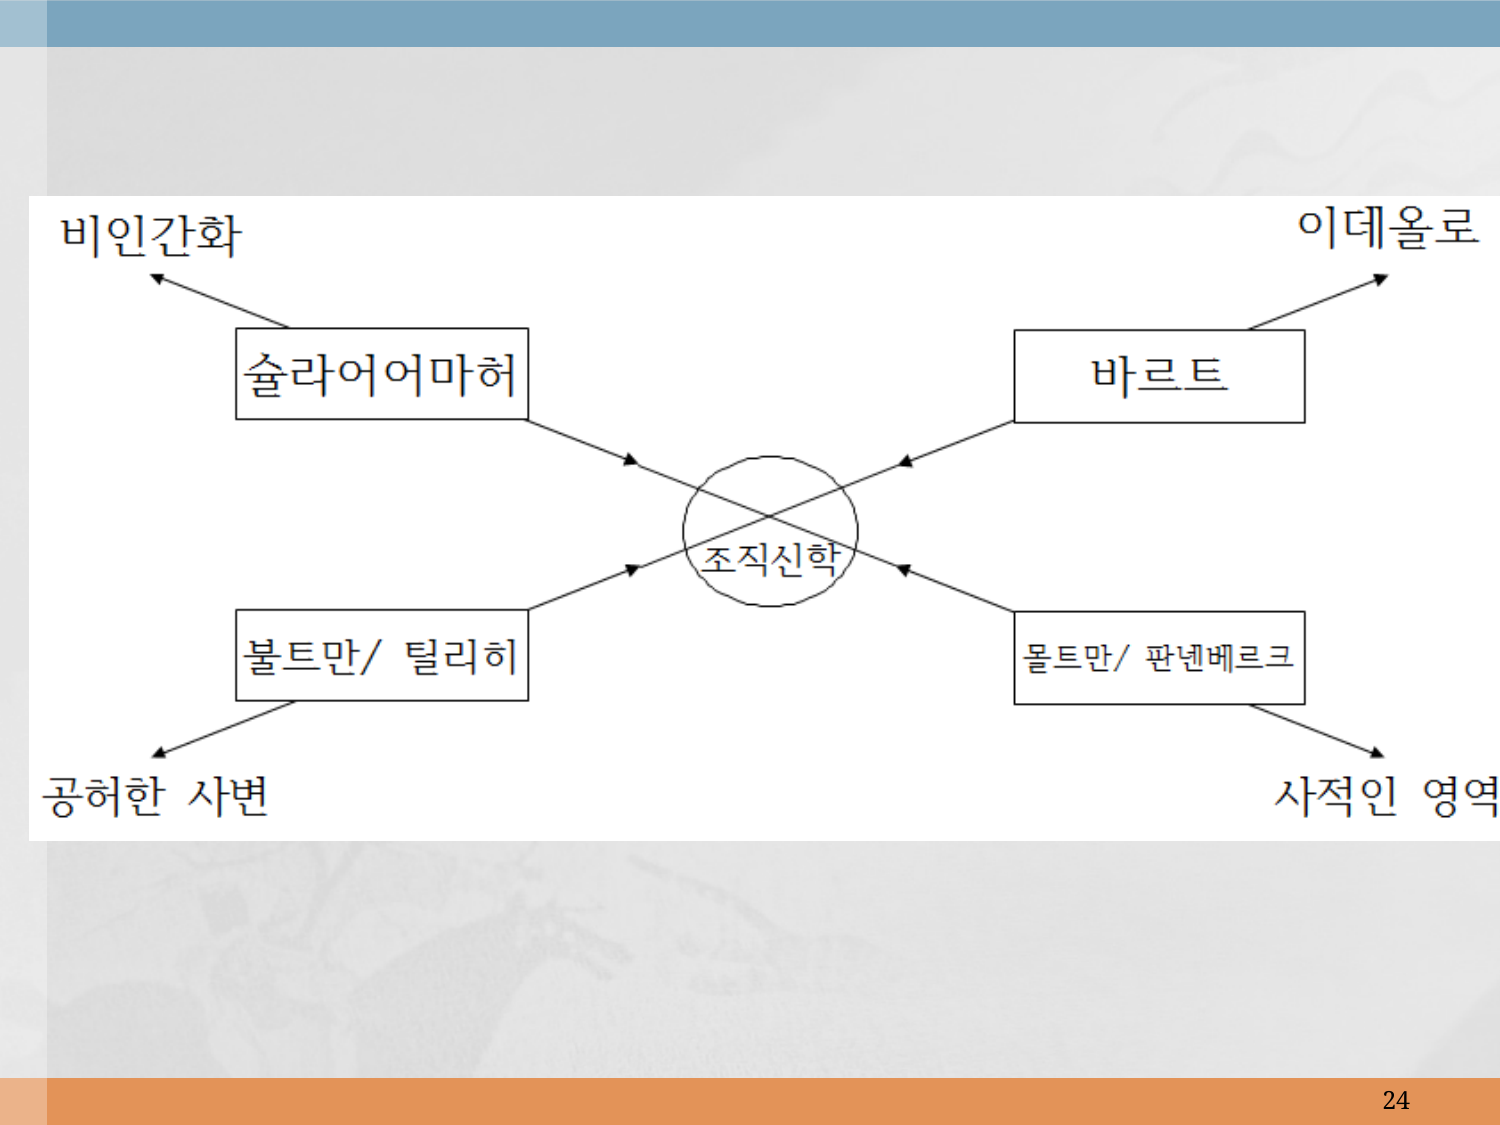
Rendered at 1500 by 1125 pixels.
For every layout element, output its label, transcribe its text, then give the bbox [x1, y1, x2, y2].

picture [29, 196, 1500, 841]
slide_number 24 [1074, 1078, 1425, 1125]
